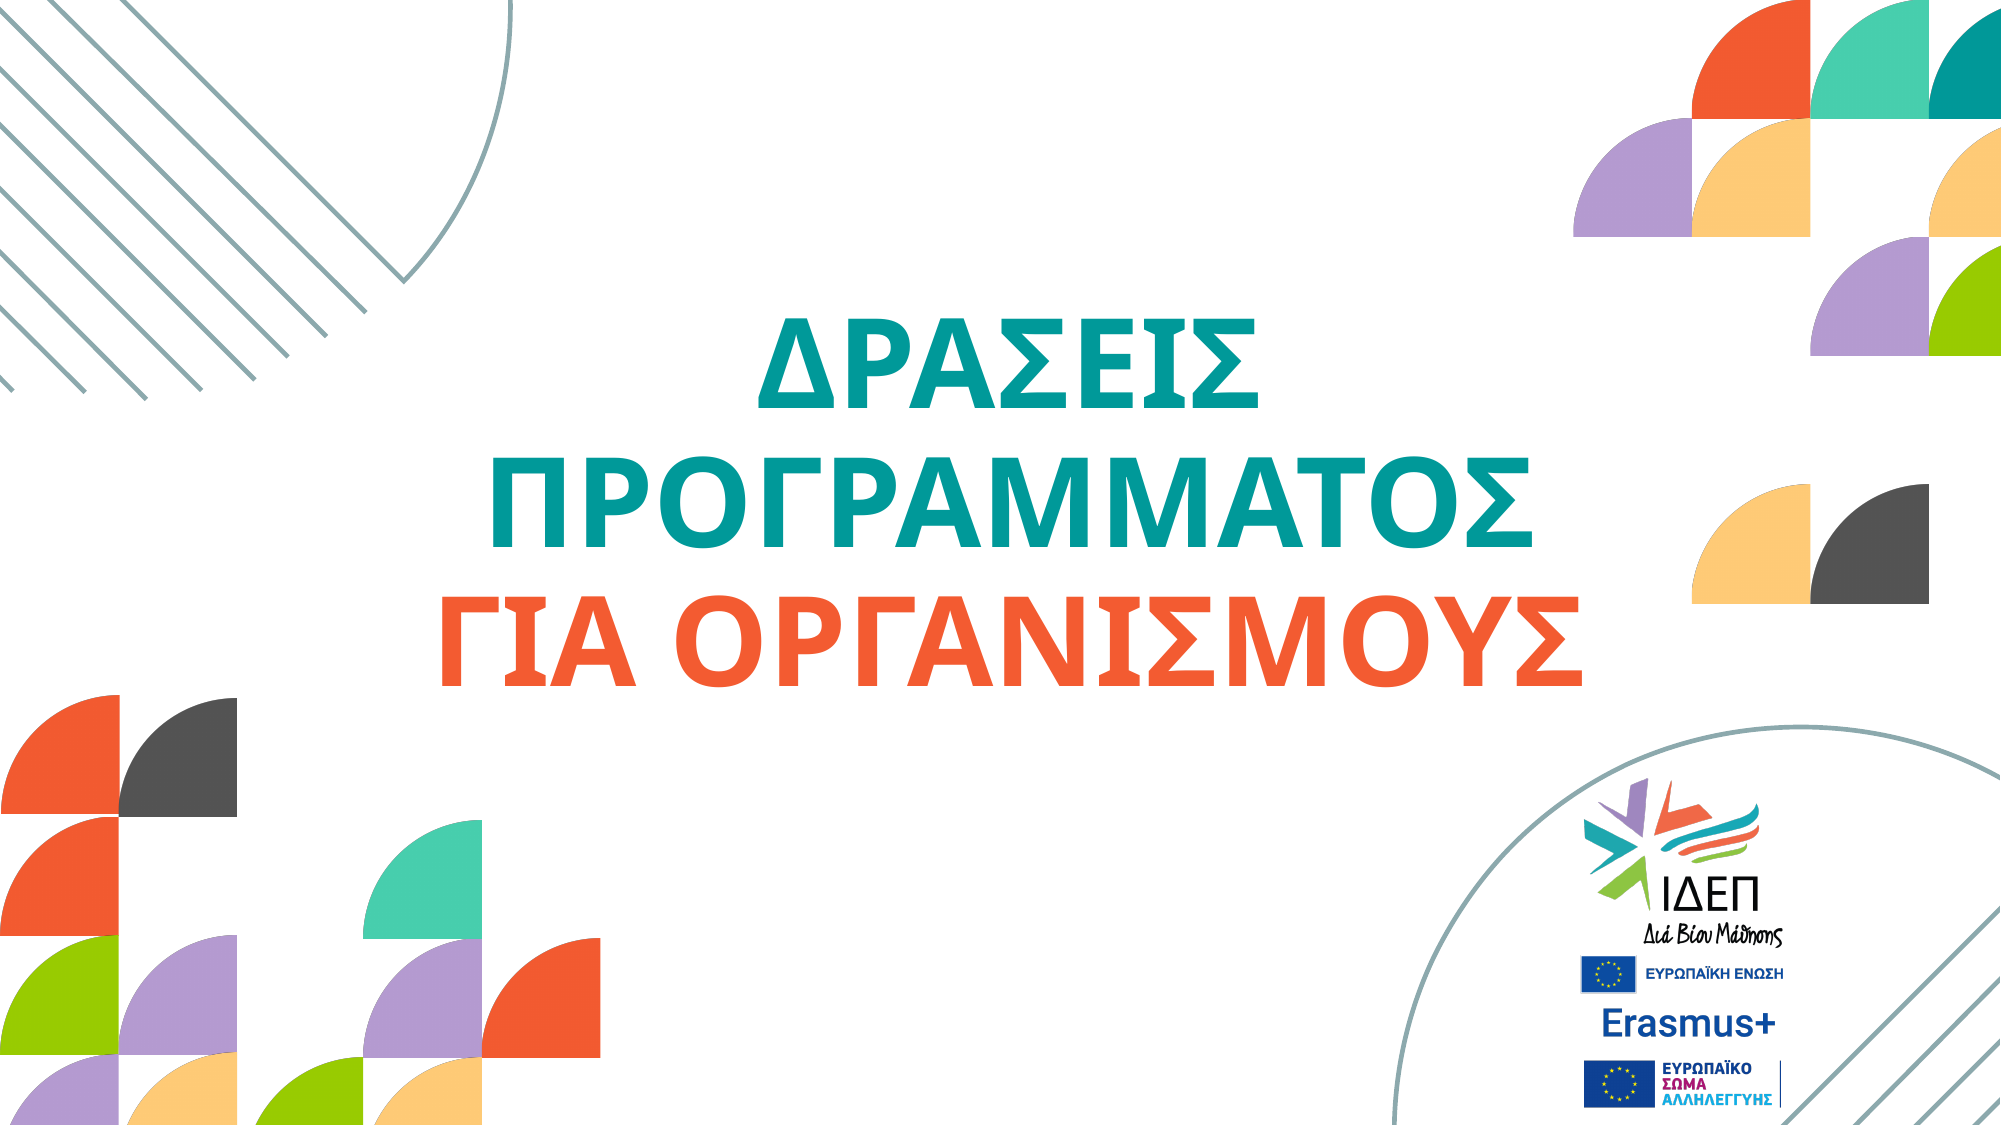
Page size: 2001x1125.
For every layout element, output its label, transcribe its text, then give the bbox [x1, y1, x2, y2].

text_box [118, 698, 238, 818]
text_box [1497, 732, 1846, 1125]
text_box ΔΡΑΣΕΙΣ ΠΡΟΓΡΑΜΜΑΤΟΣ ΓΙΑ ΟΡΓΑΝΙΣΜΟΥΣ [390, 294, 1629, 712]
text_box [118, 935, 238, 1052]
text_box [1810, 237, 1928, 356]
text_box [118, 1052, 238, 1125]
text_box [1691, 118, 1811, 238]
text_box [1810, 484, 1929, 604]
text_box [0, 935, 118, 1054]
text_box [481, 938, 601, 1058]
text_box [0, 817, 119, 935]
text_box [1691, 0, 1810, 118]
text_box [1, 695, 120, 814]
text_box [1691, 484, 1810, 604]
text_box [1245, 787, 1497, 1125]
text_box [244, 1057, 363, 1125]
text_box [363, 1057, 482, 1125]
text_box [0, 1054, 119, 1125]
text_box [363, 939, 481, 1057]
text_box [1846, 787, 2000, 1125]
text_box [1573, 118, 1691, 238]
text_box [1928, 0, 2000, 118]
text_box [1810, 0, 1928, 119]
text_box [363, 820, 482, 939]
text_box [1928, 118, 2000, 236]
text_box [0, 0, 661, 52]
text_box [1928, 236, 2000, 356]
